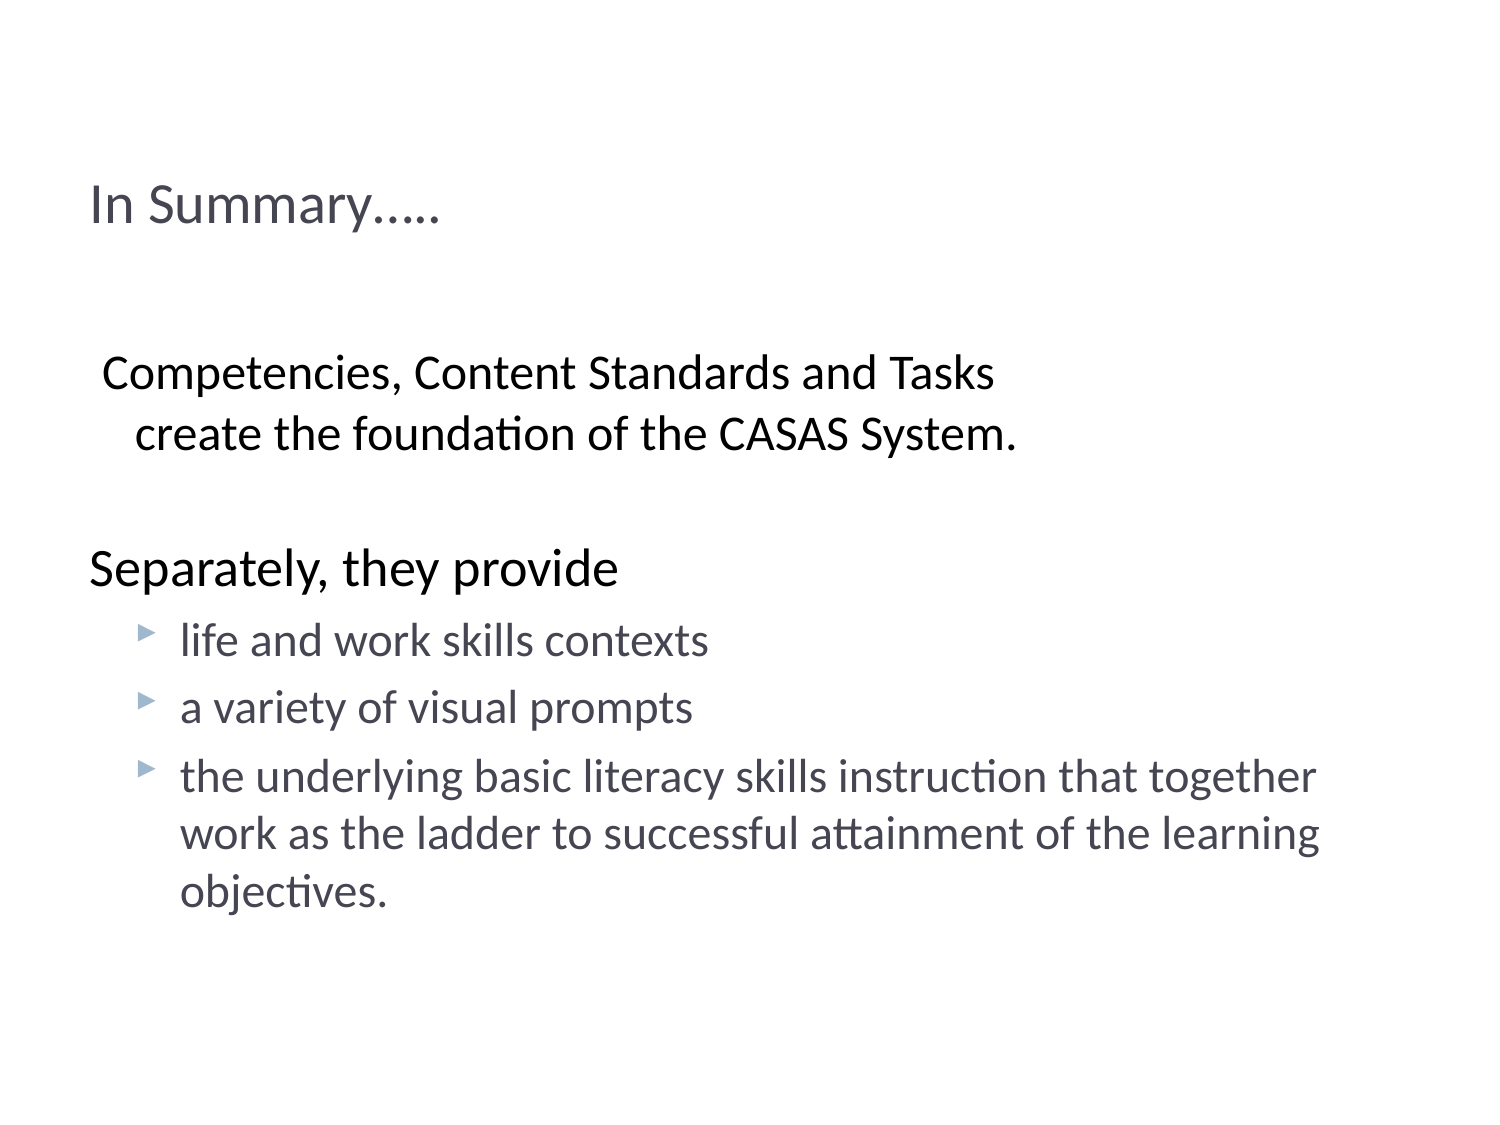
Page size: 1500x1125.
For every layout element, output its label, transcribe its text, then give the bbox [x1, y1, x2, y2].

title In Summary….. [75, 125, 1425, 249]
list Competencies, Content Standards and Tasks create the foundation of the CASAS System. Separately, they provide life and work skills contexts a variety of visual prompts the underlying basic literacy skills instruction that together work as the ladder to successful attainment of the learning objectives. [75, 249, 1425, 1010]
